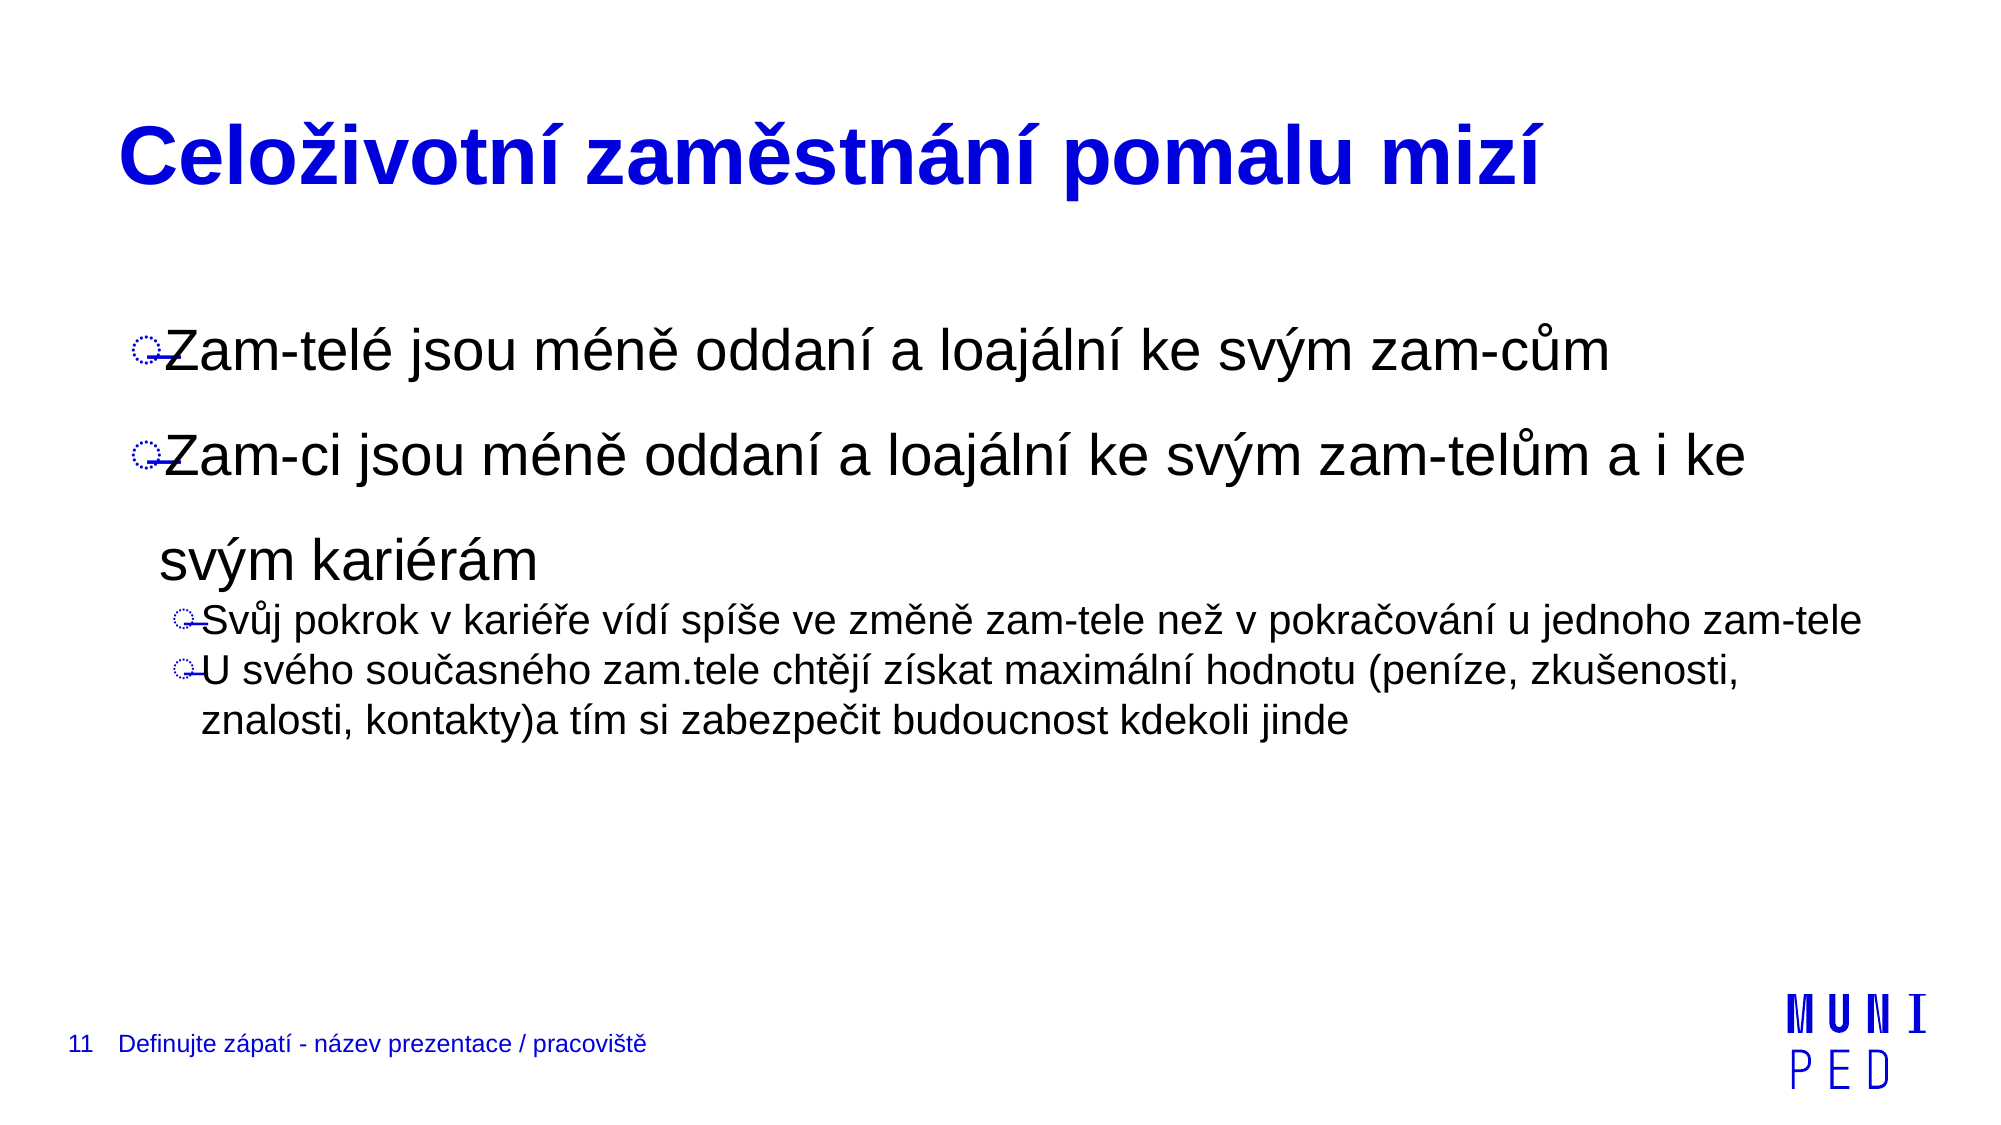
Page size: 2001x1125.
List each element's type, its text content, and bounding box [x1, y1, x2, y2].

title Celoživotní zaměstnání pomalu mizí [118, 118, 1883, 193]
slide_number 11 [67, 1021, 110, 1063]
footer Definujte zápatí - název prezentace / pracoviště [118, 1021, 1418, 1063]
list Zam-telé jsou méně oddaní a loajální ke svým zam-cům Zam-ci jsou méně oddaní a loajální ke svým zam-telům a i ke svým kariérám Svůj pokrok v kariéře vídí spíše ve změně zam-tele než v pokračování u jednoho zam-tele U svého současného zam.tele chtějí získat maximální hodnotu (peníze, zkušenosti, znalosti, kontakty)a tím si zabezpečit budoucnost kdekoli jinde [118, 277, 1883, 957]
